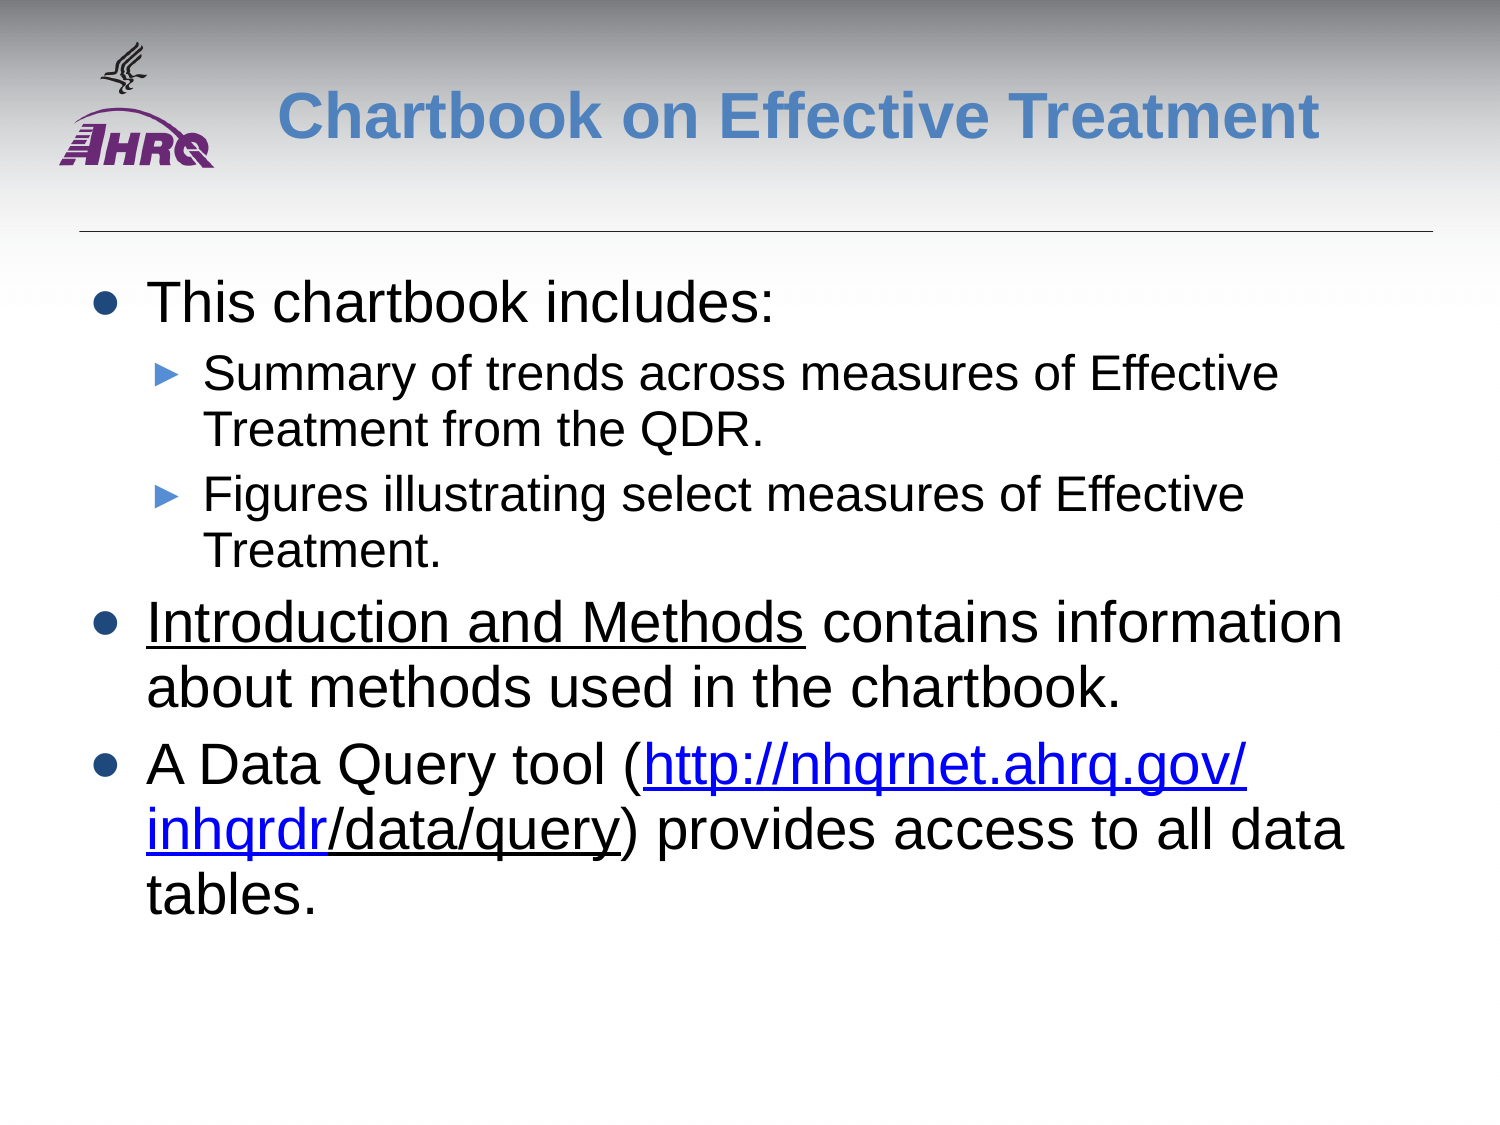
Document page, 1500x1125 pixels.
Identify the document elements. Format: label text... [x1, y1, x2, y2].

picture [0, 0, 1500, 1125]
title Chartbook on Effective Treatment [262, 45, 1425, 188]
list This chartbook includes: Summary of trends across measures of Effective Treatment from the QDR. Figures illustrating select measures of Effective Treatment. Introduction and Methods contains information about methods used in the chartbook. A Data Query tool (http://nhqrnet.ahrq.gov/ inhqrdr/data/query) provides access to all data tables. [75, 262, 1450, 938]
